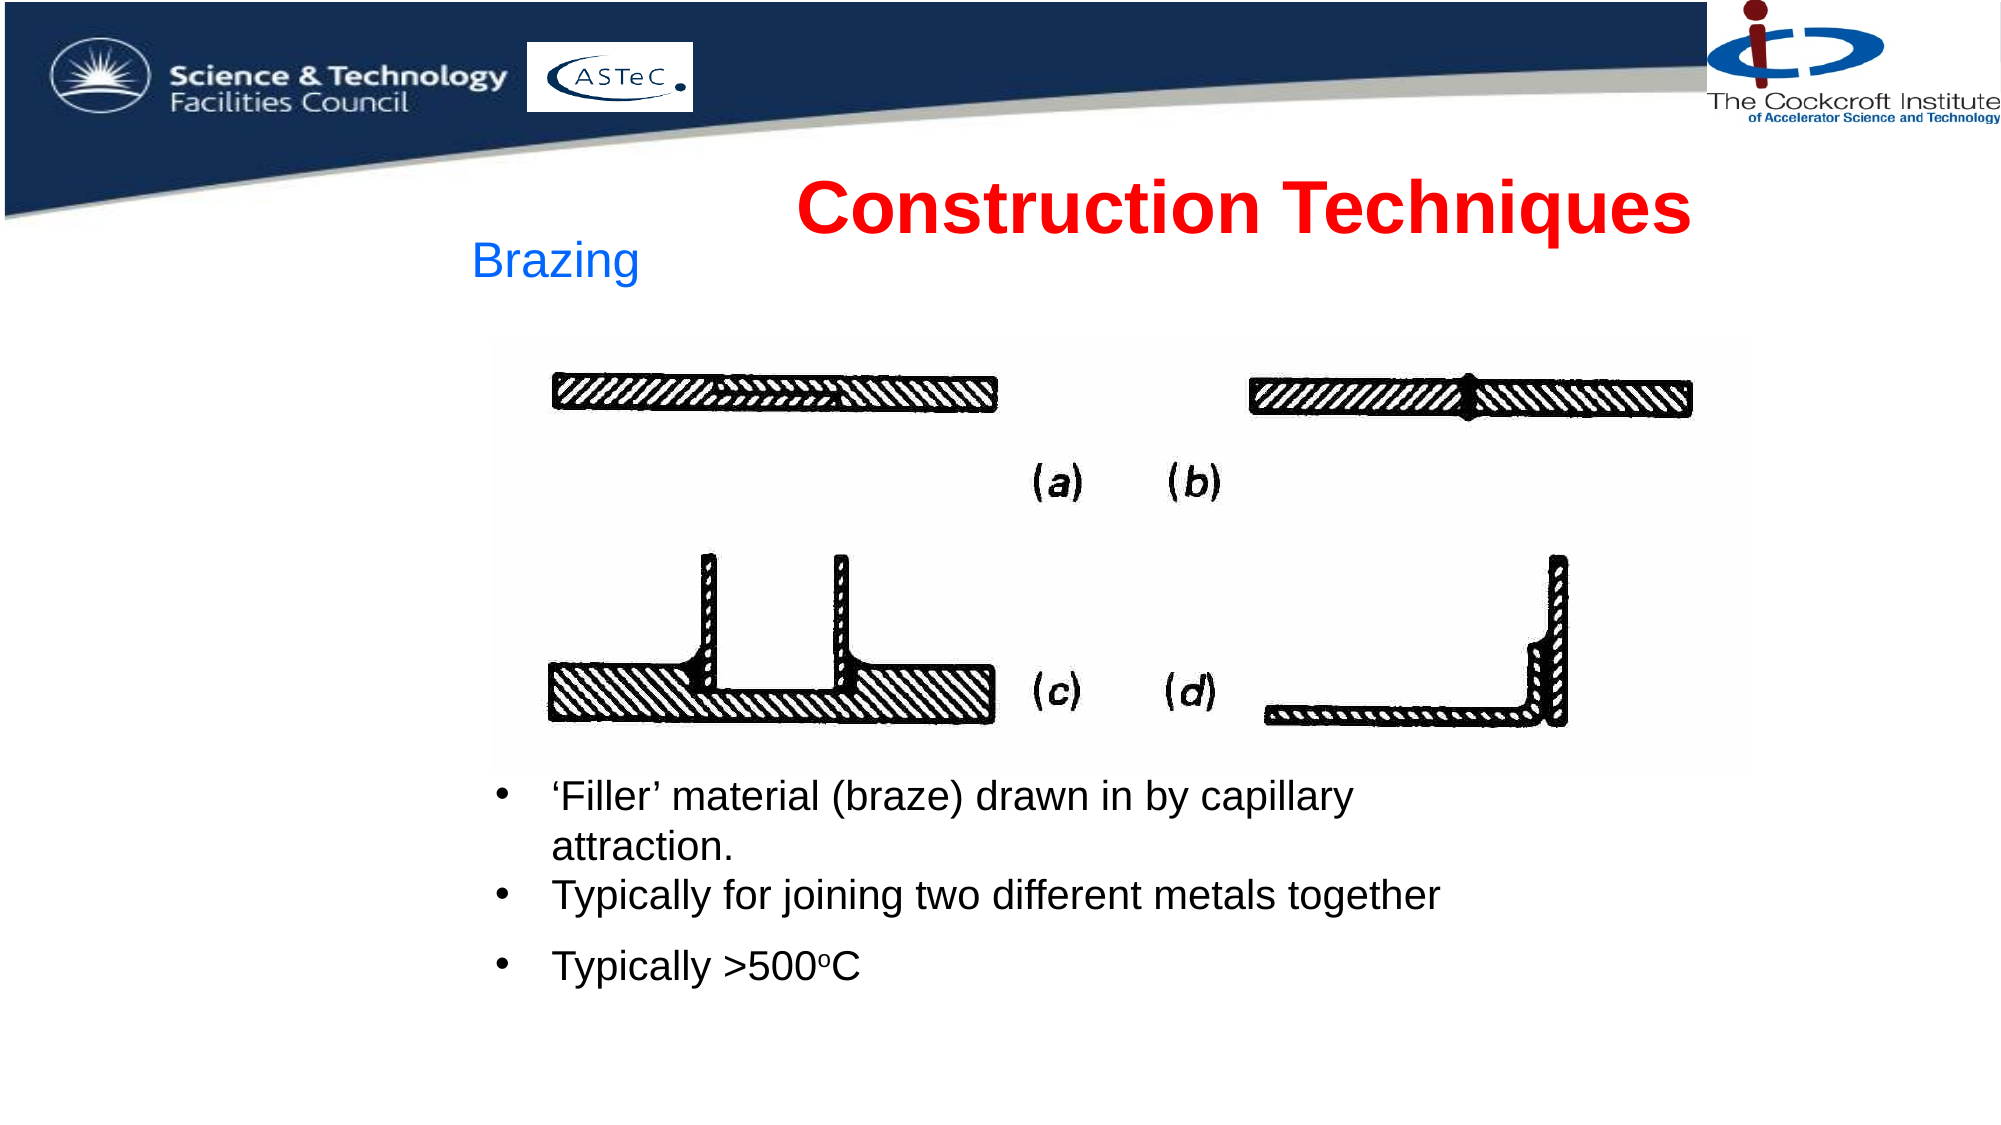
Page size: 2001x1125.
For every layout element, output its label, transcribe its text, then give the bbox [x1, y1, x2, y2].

picture [4, 0, 2001, 239]
text_box Brazing [456, 219, 823, 295]
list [491, 337, 1751, 773]
title Construction Techniques [751, 151, 1739, 258]
text_box ‘Filler’ material (braze) drawn in by capillary attraction. Typically for joining two different metals together Typically >500oC [480, 760, 1520, 1016]
